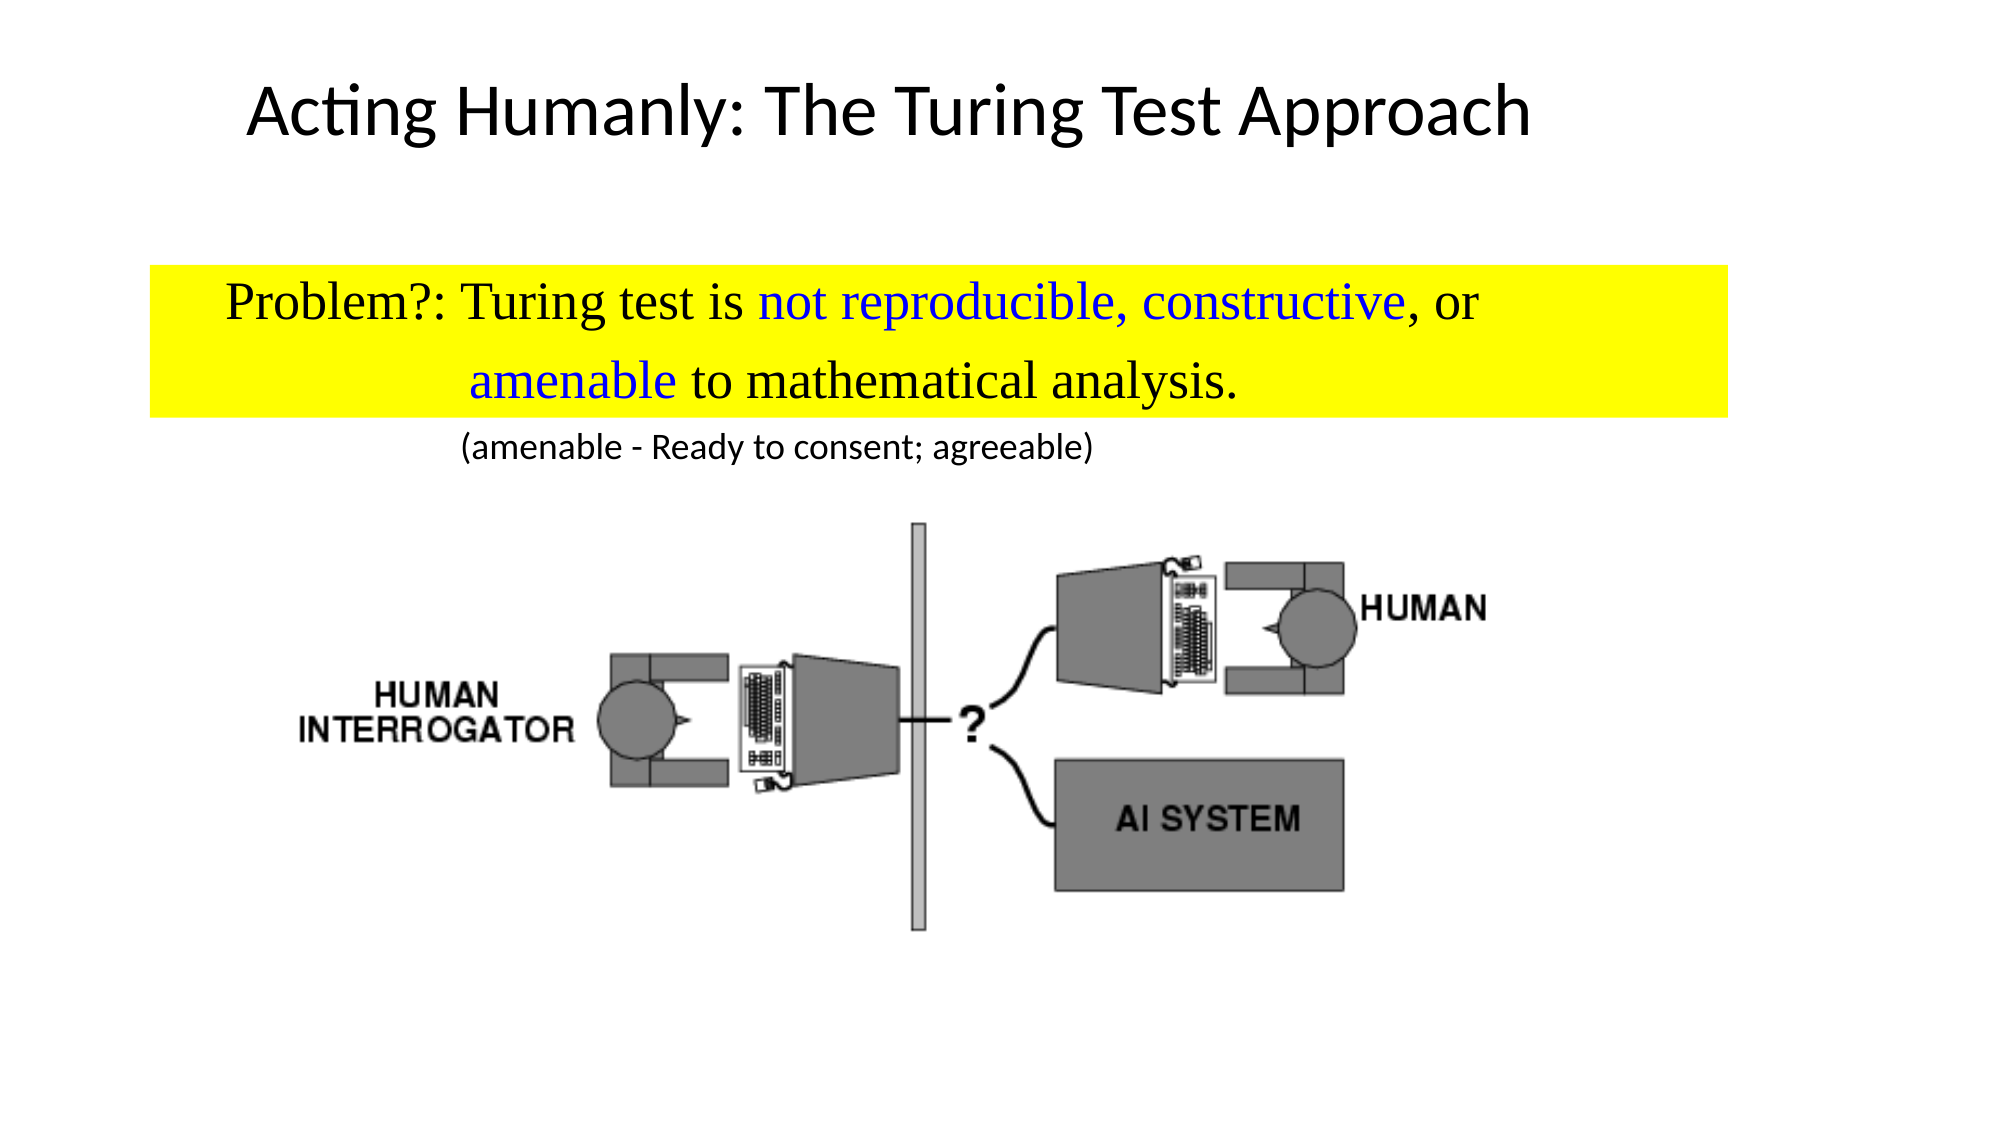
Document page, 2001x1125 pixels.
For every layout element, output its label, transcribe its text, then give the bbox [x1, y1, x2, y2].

picture [292, 519, 1499, 938]
list Problem?: Turing test is not reproducible, constructive, or amenable to mathematical analysis. (amenable - Ready to consent; agreeable) [210, 264, 1668, 1040]
text_box [1668, 264, 1728, 418]
title Acting Humanly: The Turing Test Approach [231, 11, 1738, 210]
text_box [149, 264, 210, 418]
